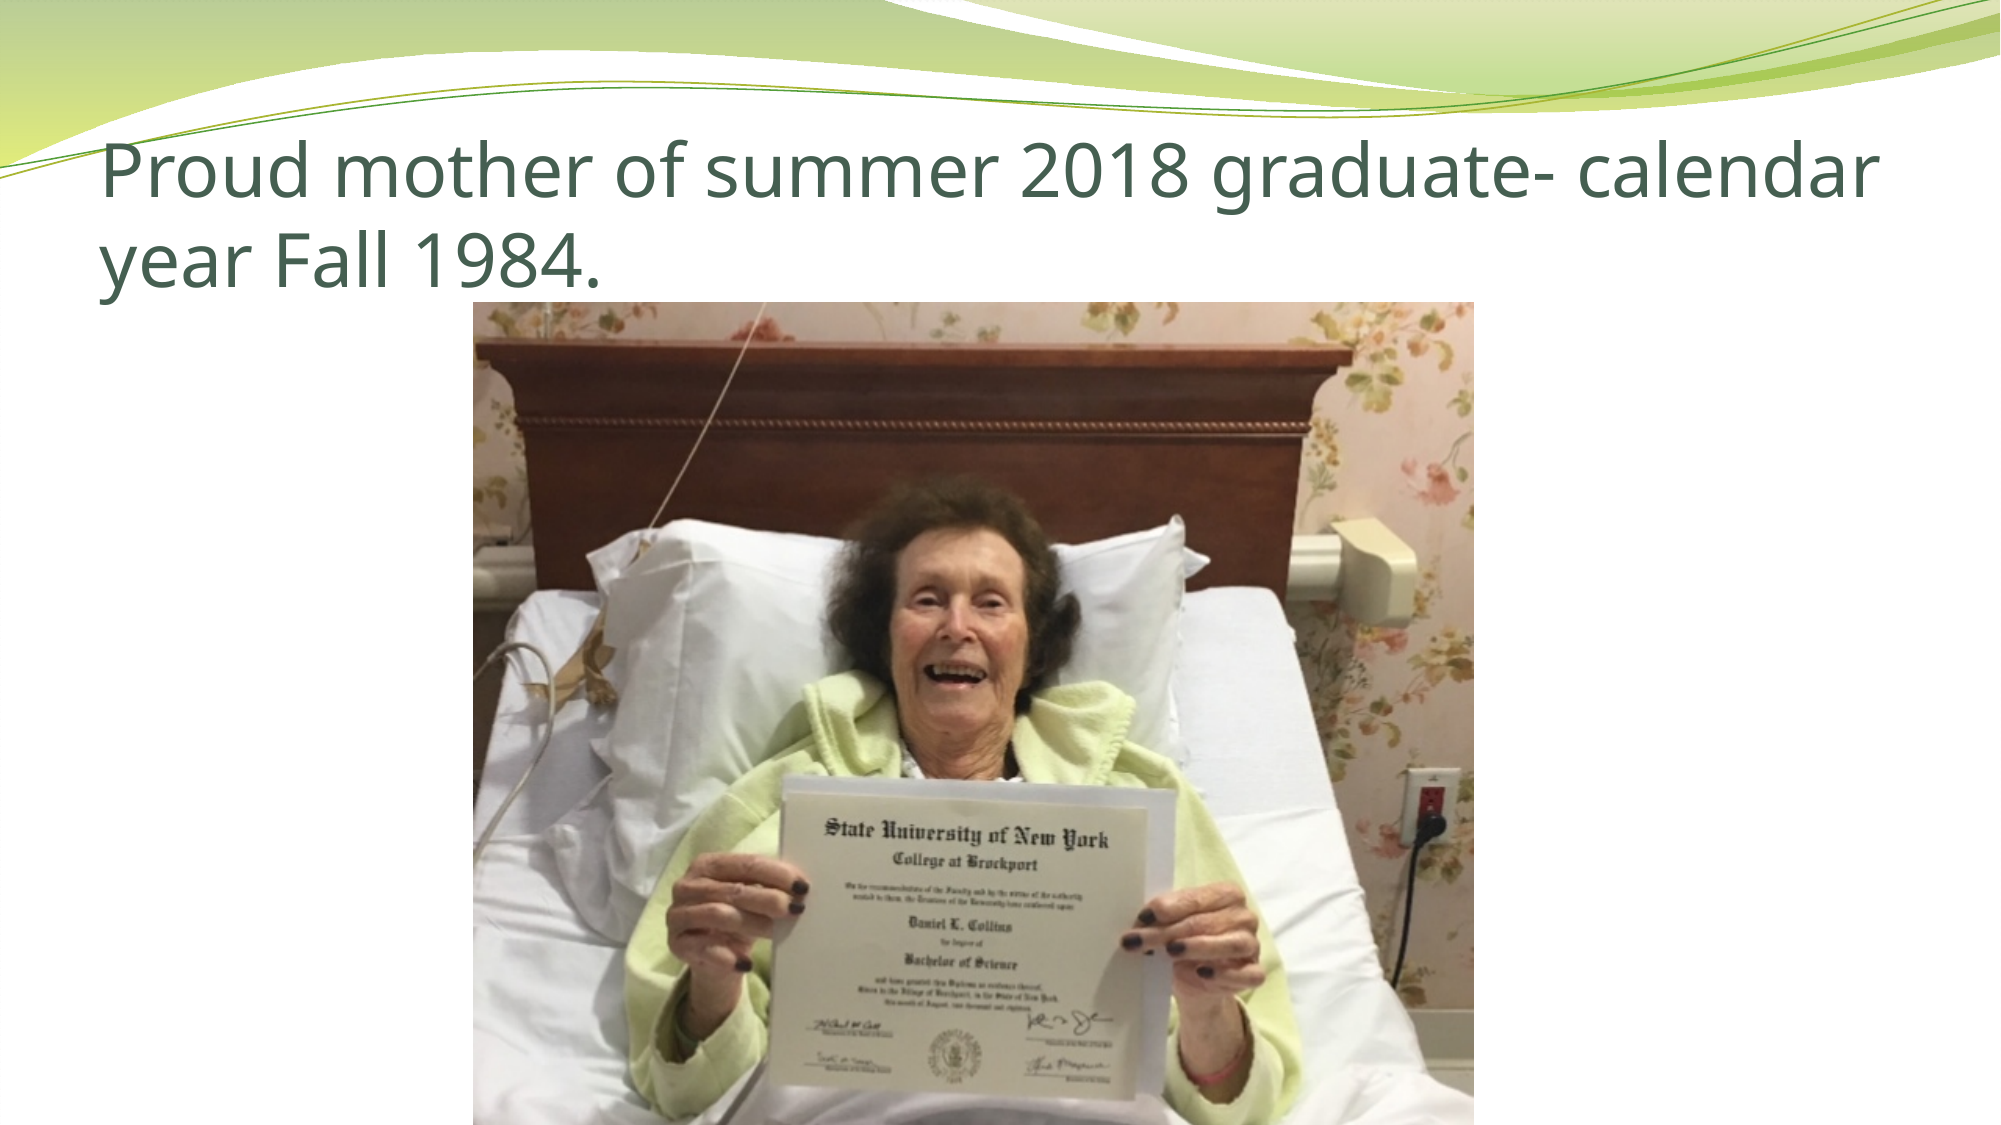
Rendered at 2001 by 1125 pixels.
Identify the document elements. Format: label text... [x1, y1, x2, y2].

title Proud mother of summer 2018 graduate- calendar year Fall 1984. [99, 115, 1917, 303]
picture [473, 302, 1474, 1125]
